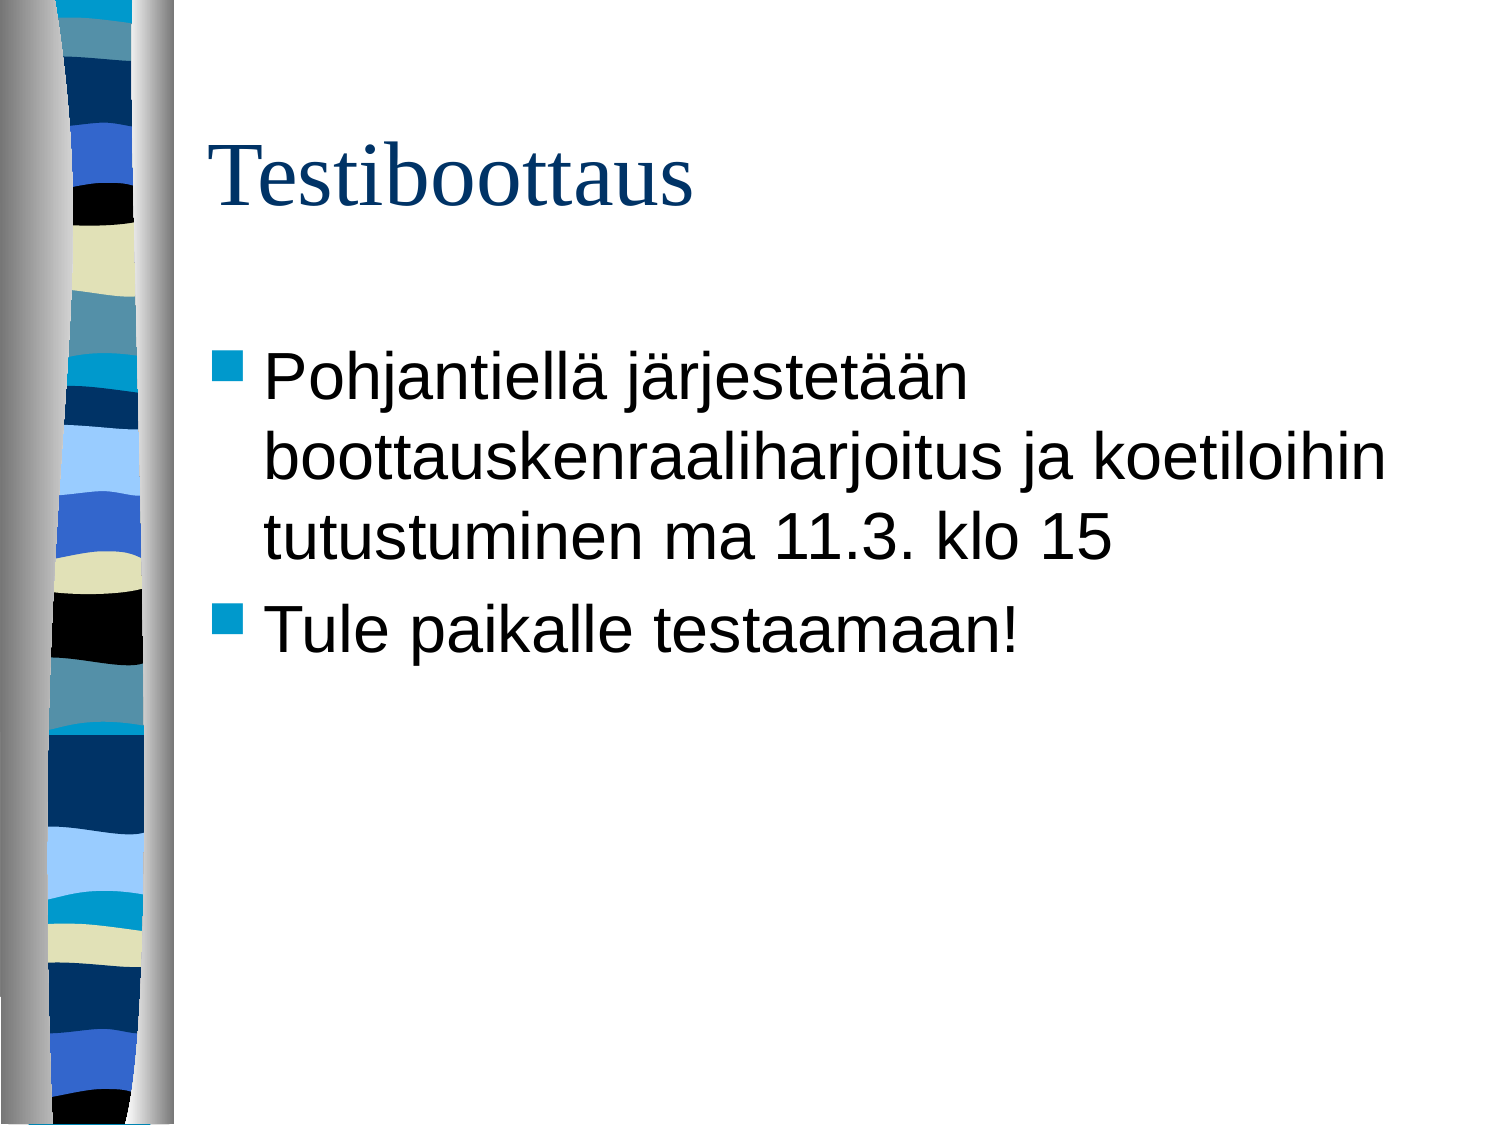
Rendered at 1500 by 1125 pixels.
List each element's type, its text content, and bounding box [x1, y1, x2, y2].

list Pohjantiellä järjestetään boottauskenraaliharjoitus ja koetiloihin tutustuminen ma 11.3. klo 15 Tule paikalle testaamaan! [192, 324, 1468, 1000]
title Testiboottaus [192, 75, 1468, 263]
